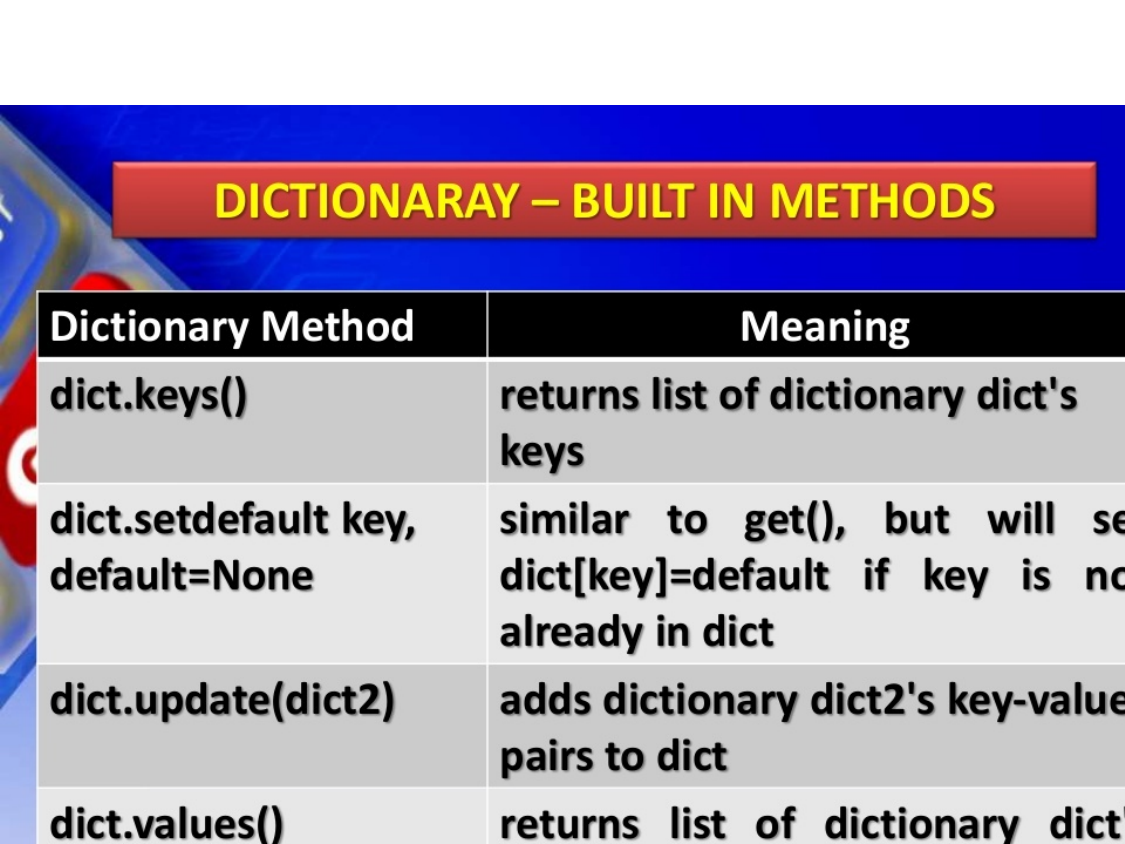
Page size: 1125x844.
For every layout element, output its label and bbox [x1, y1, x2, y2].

picture [0, 105, 1125, 844]
